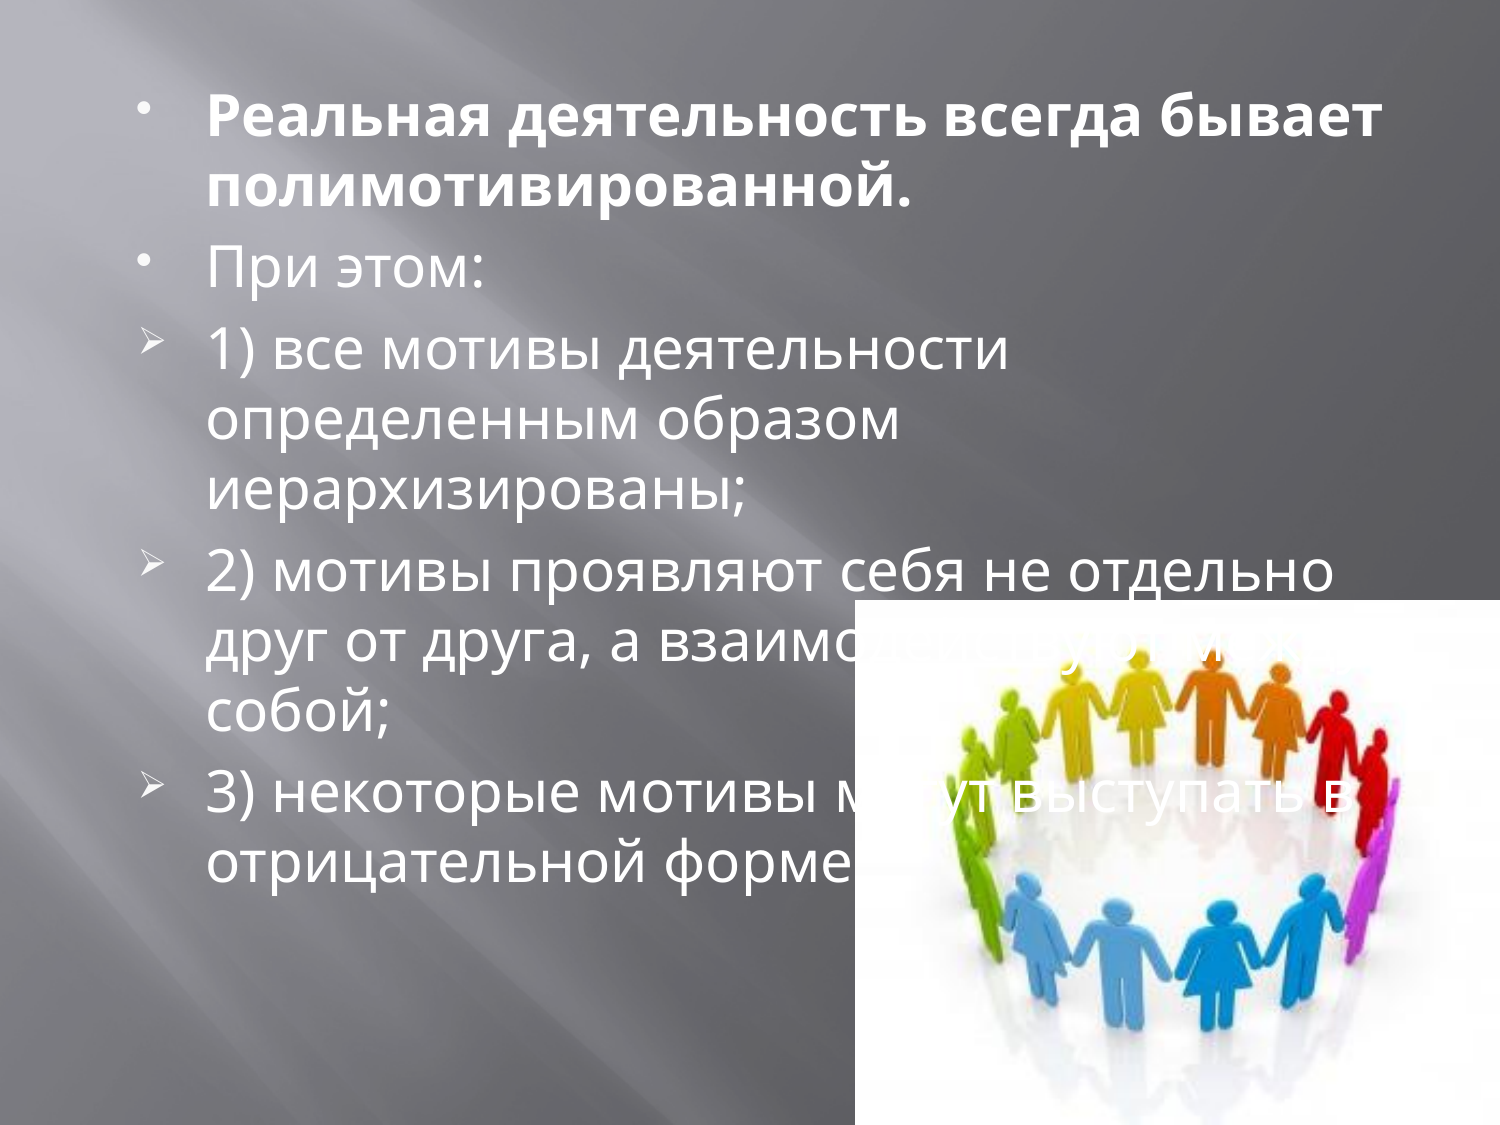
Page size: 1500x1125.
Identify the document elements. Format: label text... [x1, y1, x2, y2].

picture [855, 600, 1500, 1125]
list Реальная деятельность всегда бывает полимотивированной. При этом: 1) все мотивы деятельности определенным образом иерархизированы; 2) мотивы проявляют себя не отдельно друг от друга, а взаимодействуют между собой; 3) некоторые мотивы могут выступать в отрицательной форме. [100, 70, 1438, 1000]
